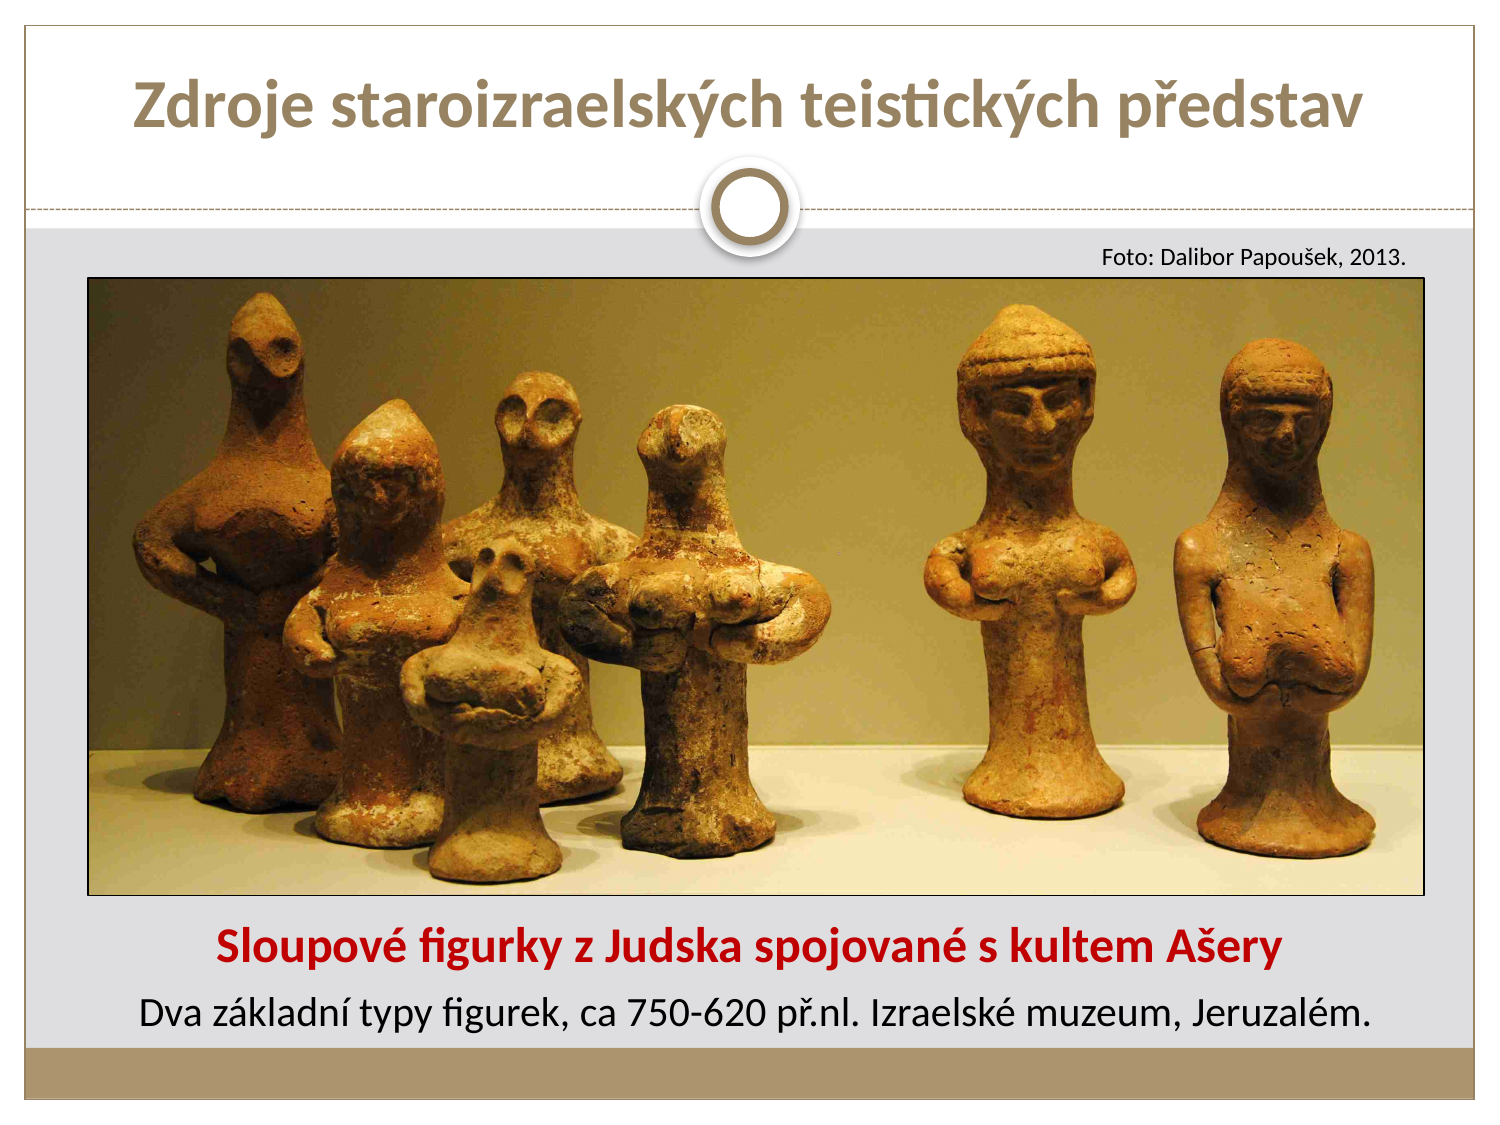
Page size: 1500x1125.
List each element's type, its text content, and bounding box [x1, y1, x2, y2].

title Zdroje staroizraelských teistických představ [49, 37, 1450, 162]
picture [88, 278, 1424, 895]
text_box Foto: Dalibor Papoušek, 2013. [1086, 233, 1422, 277]
text_box Sloupové figurky z Judska spojované s kultem Ašery Dva základní typy figurek, ca 750-620 př.nl. Izraelské muzeum, Jeruzalém. [88, 905, 1424, 1043]
